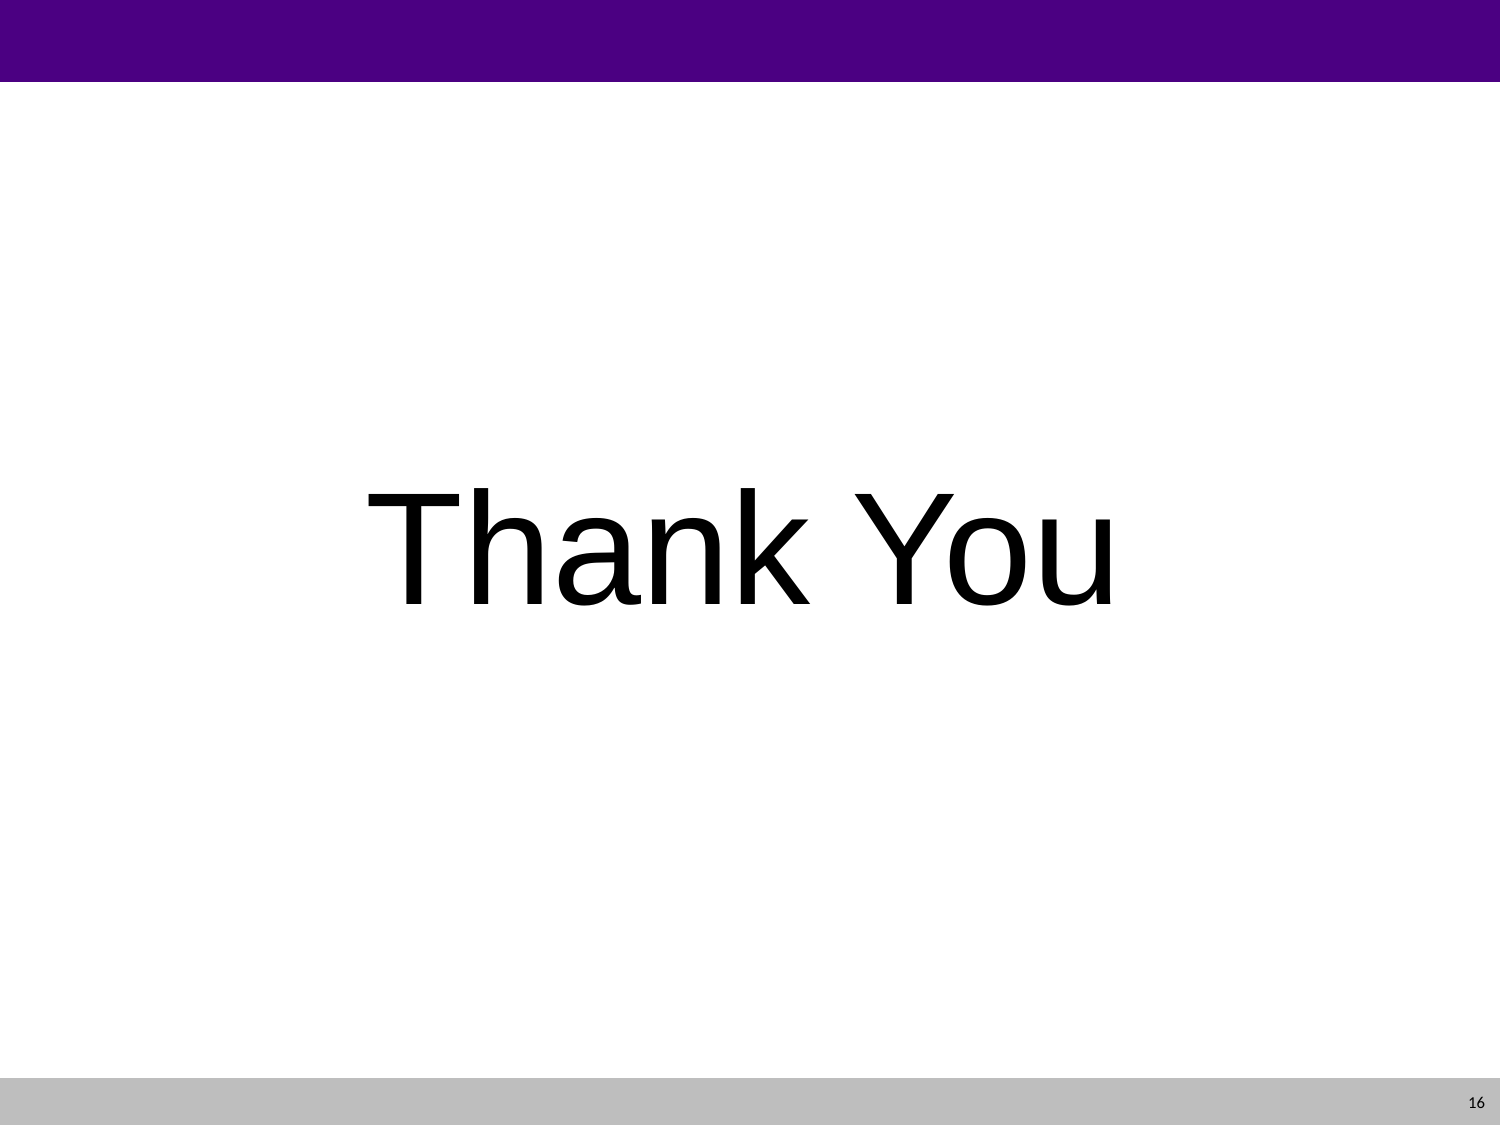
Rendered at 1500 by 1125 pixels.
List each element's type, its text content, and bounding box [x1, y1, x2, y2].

list Thank You [262, 437, 1225, 763]
